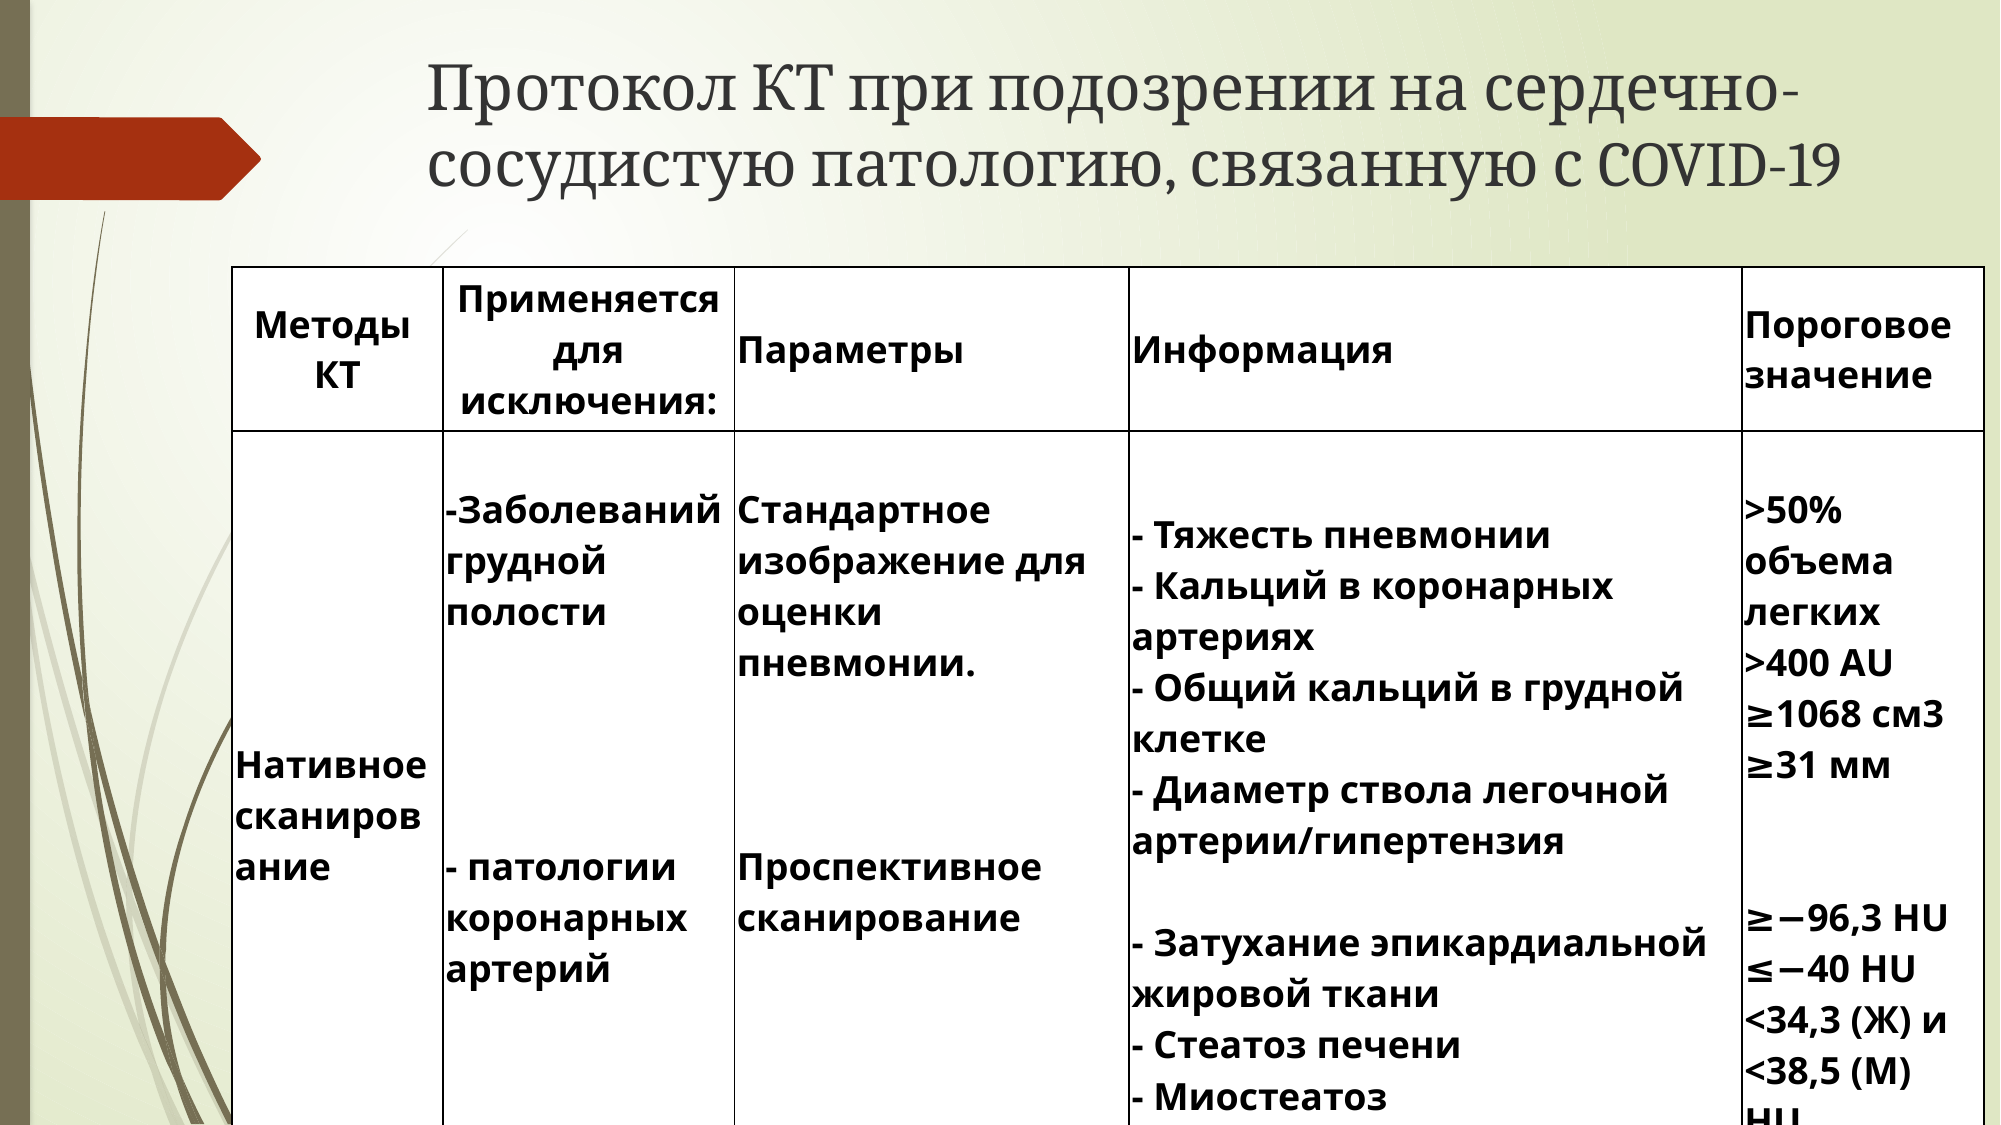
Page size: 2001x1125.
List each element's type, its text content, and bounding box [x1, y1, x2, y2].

table_cell >50% объема легких >400 AU ≥1068 см3 ≥31 мм ≥−96,3 HU ≤−40 HU <34,3 (Ж) и <38,5 (М) HU [1743, 432, 1983, 1125]
table_cell - Тяжесть пневмонии - Кальций в коронарных артериях - Общий кальций в грудной клетке - Диаметр ствола легочной артерии/гипертензия - Затухание эпикардиальной жировой ткани - Стеатоз печени - Миостеатоз [1130, 432, 1741, 1125]
table_header Пороговое значение [1743, 268, 1983, 430]
title Протокол КТ при подозрении на сердечно-сосудистую патологию, связанную с COVID-19 [411, 38, 1874, 249]
table_cell -Заболеваний грудной полости - патологии коронарных артерий [444, 432, 734, 1125]
table_header Информация [1130, 268, 1741, 430]
table_header Методы КТ [233, 268, 442, 430]
table_header Применяется для исключения: [444, 268, 734, 430]
table_cell Нативное сканирование [233, 432, 442, 1125]
table_cell Стандартное изображение для оценки пневмонии. Проспективное сканирование [735, 432, 1128, 1125]
table_header Параметры [735, 268, 1128, 430]
